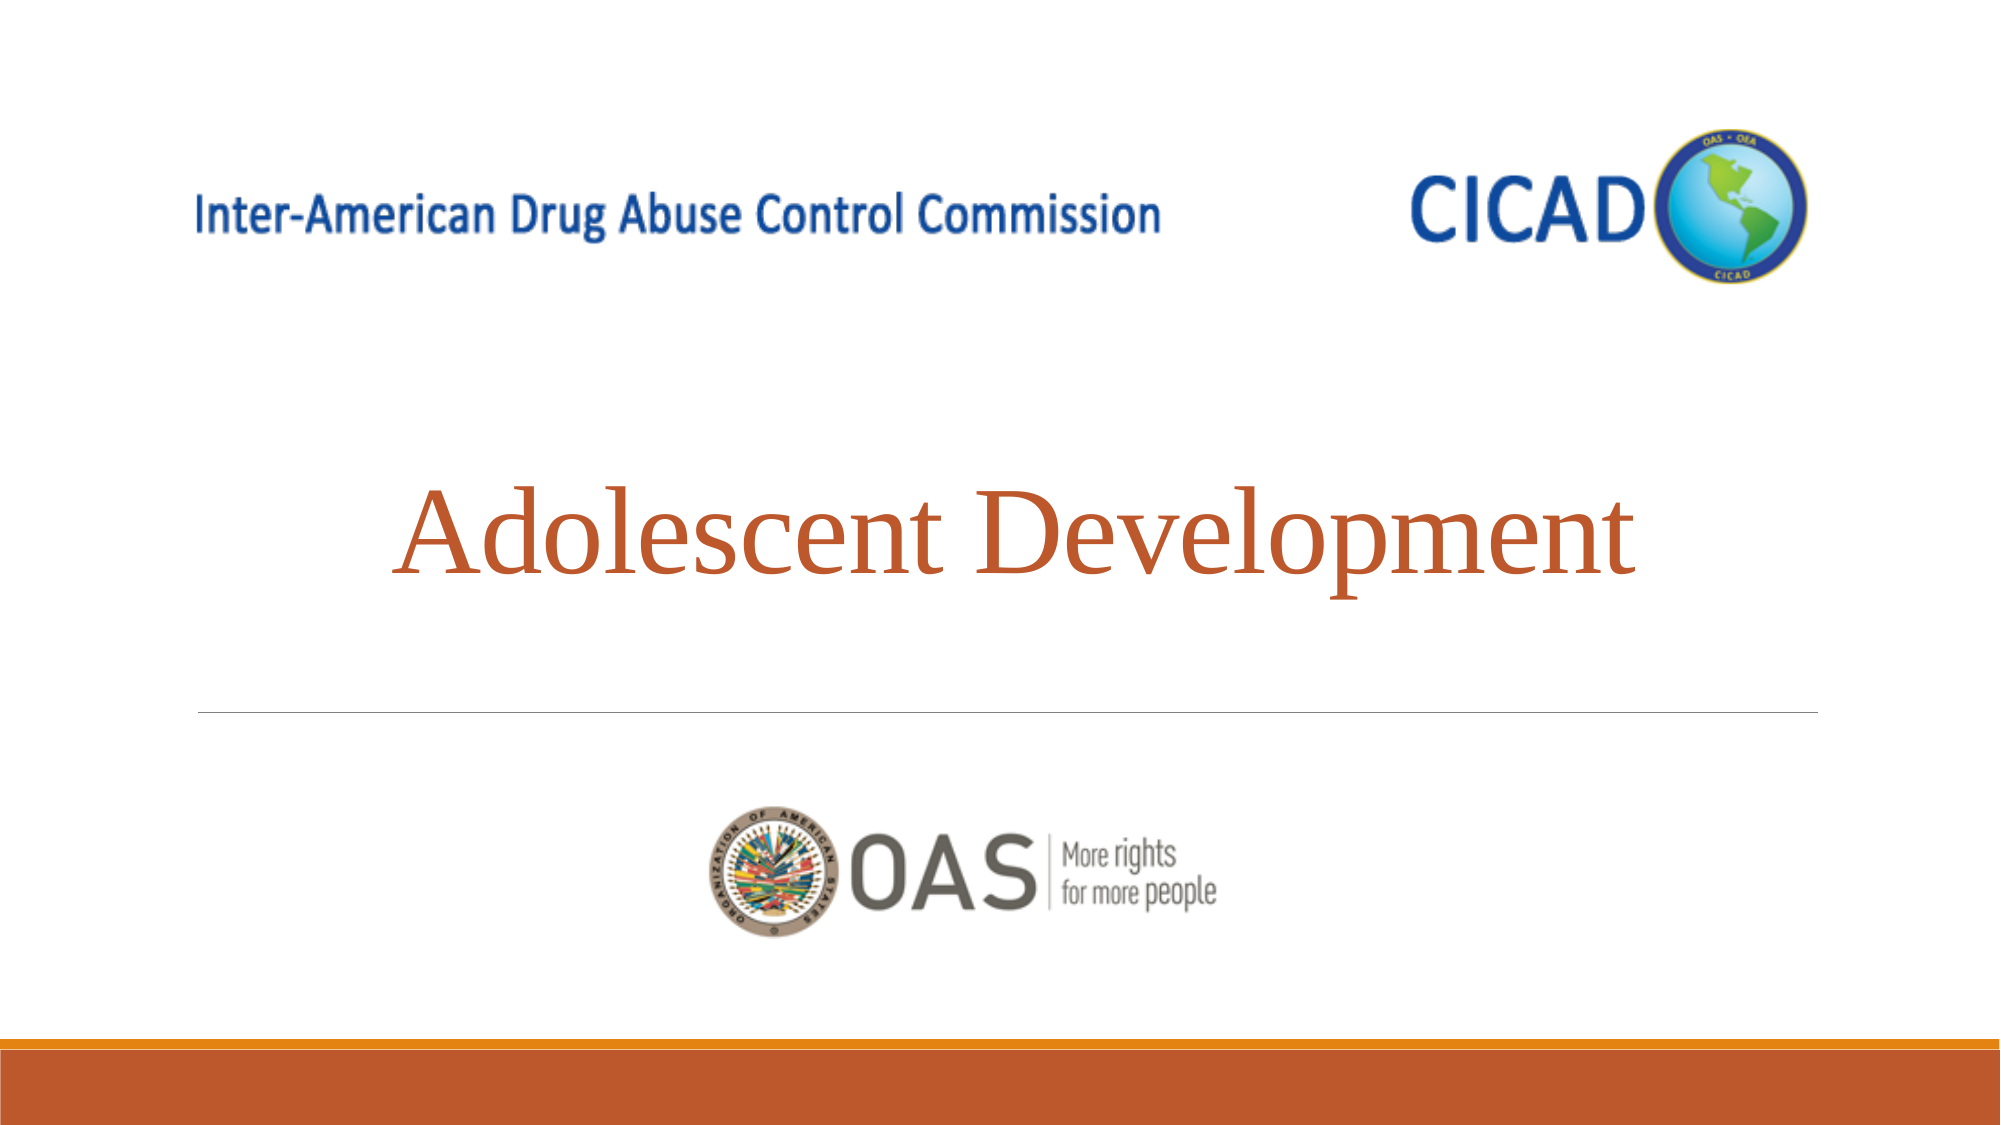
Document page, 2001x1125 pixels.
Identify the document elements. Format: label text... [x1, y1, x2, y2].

picture [706, 805, 1335, 939]
picture [173, 128, 1827, 287]
title Adolescent Development [164, 279, 1894, 607]
